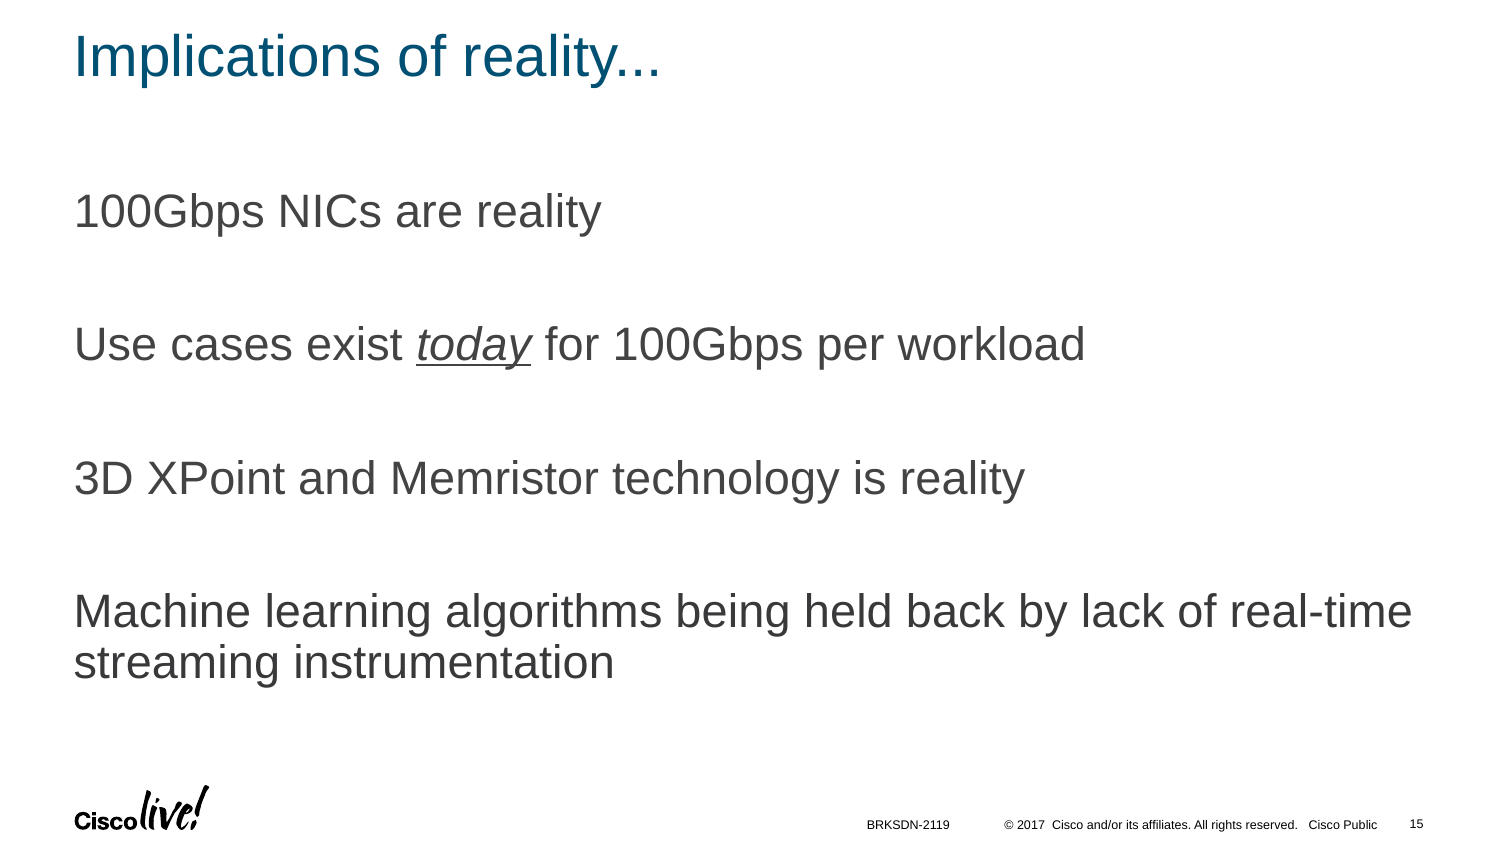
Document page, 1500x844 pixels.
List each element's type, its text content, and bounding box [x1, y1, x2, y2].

list 100Gbps NICs are reality [58, 171, 1180, 266]
title Implications of reality... [58, 25, 1455, 97]
list 3D XPoint and Memristor technology is reality [58, 438, 1121, 533]
list Machine learning algorithms being held back by lack of real-time streaming instrumentation [58, 572, 1455, 667]
footer BRKSDN-2119 [856, 811, 975, 838]
list Use cases exist today for 100Gbps per workload [58, 305, 1171, 400]
slide_number 15 [1379, 801, 1439, 844]
